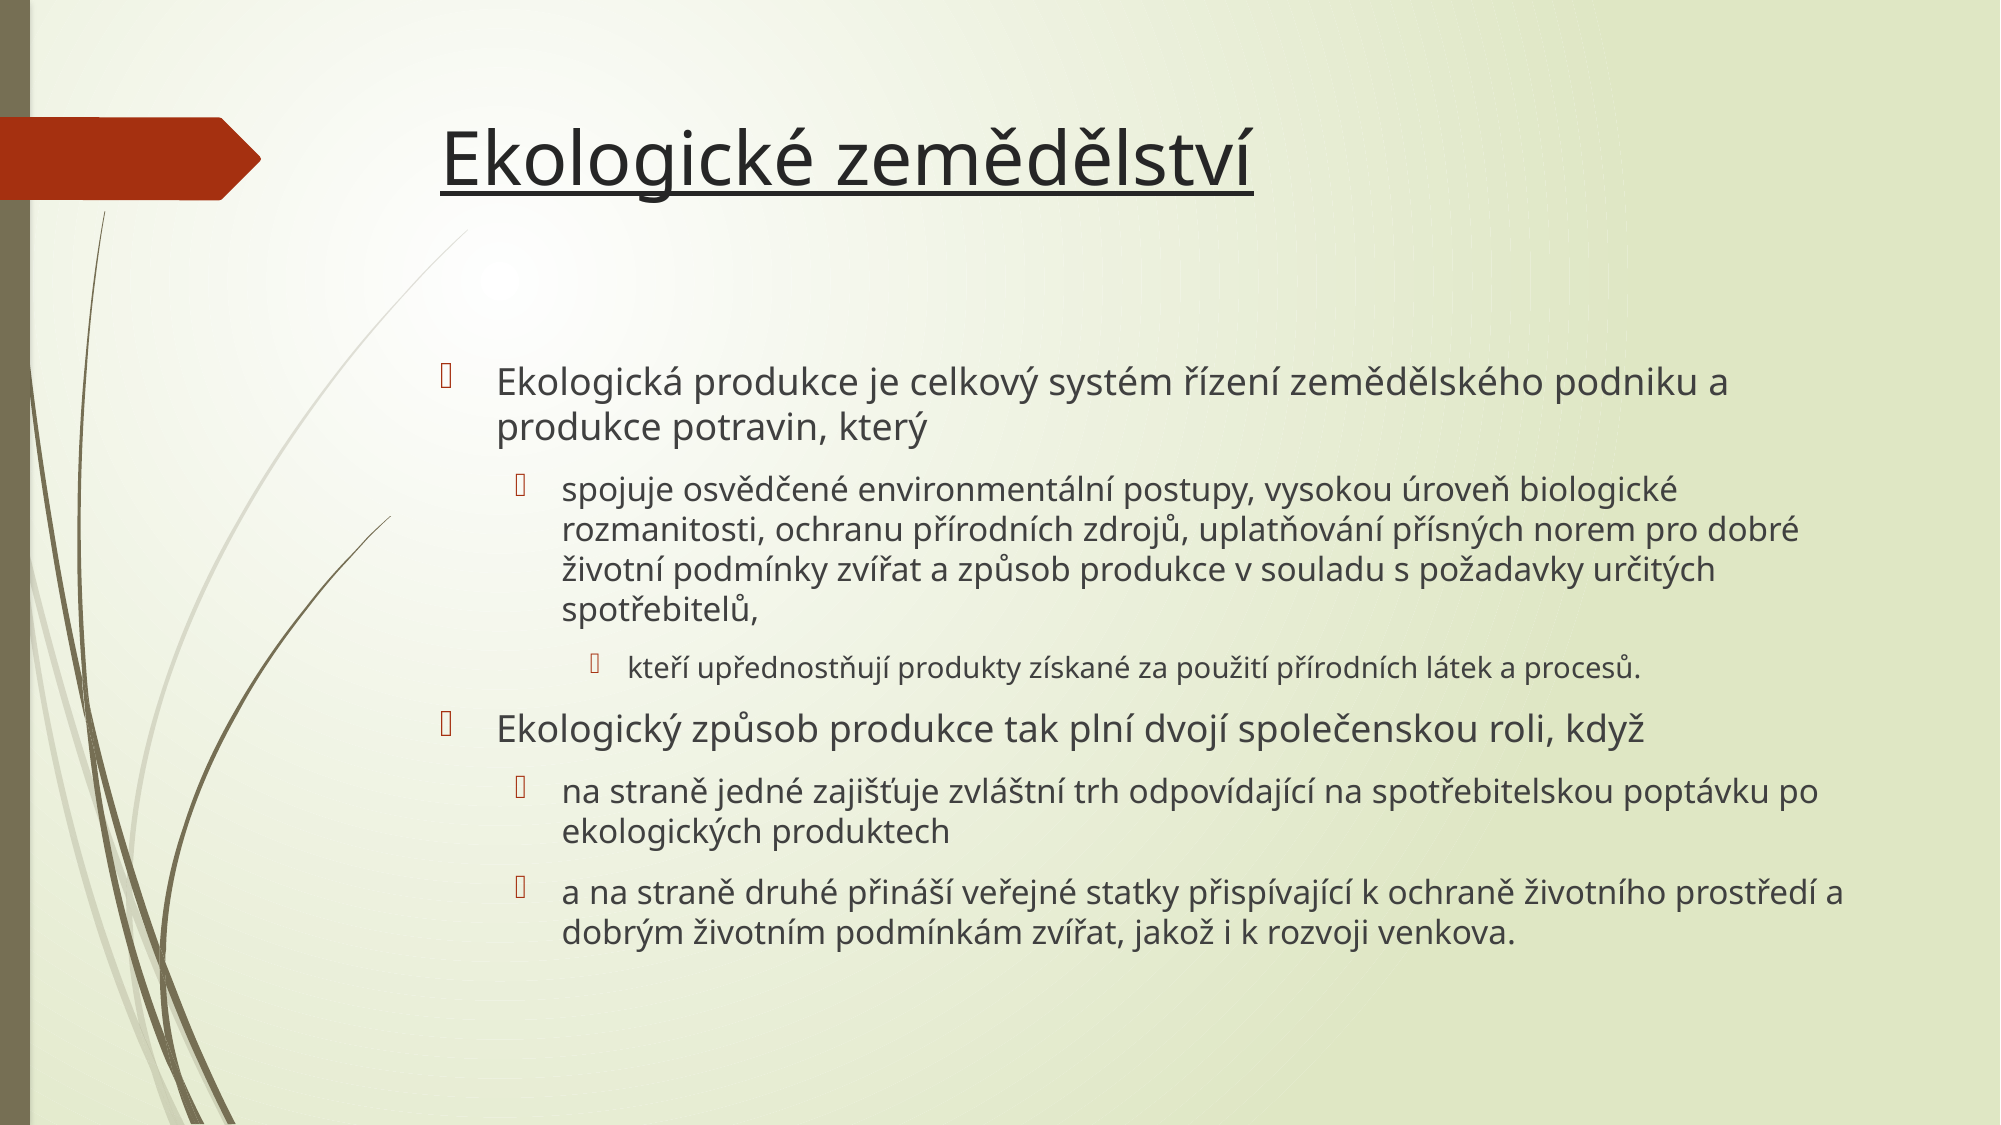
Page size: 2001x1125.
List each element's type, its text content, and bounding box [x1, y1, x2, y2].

list Ekologická produkce je celkový systém řízení zemědělského podniku a produkce potravin, který spojuje osvědčené environmentální postupy, vysokou úroveň biologické rozmanitosti, ochranu přírodních zdrojů, uplatňování přísných norem pro dobré životní podmínky zvířat a způsob produkce v souladu s požadavky určitých spotřebitelů, kteří upřednostňují produkty získané za použití přírodních látek a procesů. Ekologický způsob produkce tak plní dvojí společenskou roli, když na straně jedné zajišťuje zvláštní trh odpovídající na spotřebitelskou poptávku po ekologických produktech a na straně druhé přináší veřejné statky přispívající k ochraně životního prostředí a dobrým životním podmínkám zvířat, jakož i k rozvoji venkova. [424, 350, 1888, 970]
title Ekologické zemědělství [425, 102, 1888, 313]
